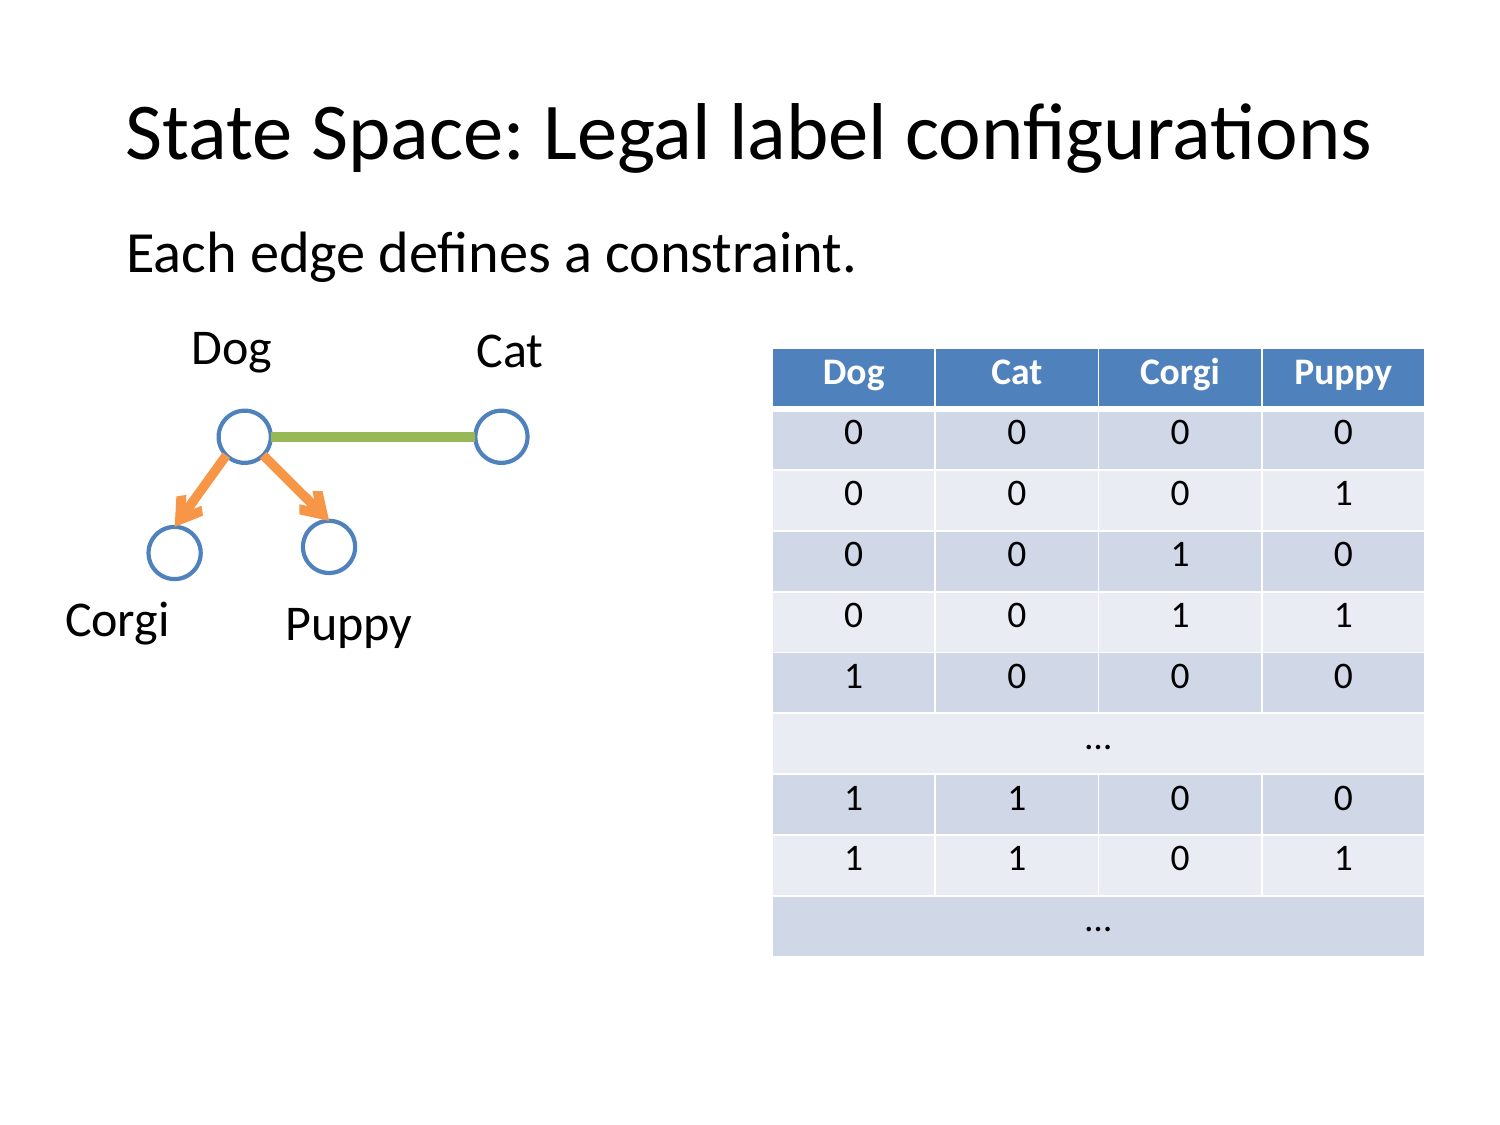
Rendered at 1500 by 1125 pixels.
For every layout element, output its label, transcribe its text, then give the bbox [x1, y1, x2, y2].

table_cell 0 [936, 532, 1098, 591]
table_cell 0 [936, 593, 1098, 652]
text_box Dog [176, 307, 405, 382]
table_header Corgi [1099, 349, 1261, 406]
table_cell 0 [1263, 532, 1424, 591]
table_cell 1 [1263, 593, 1424, 652]
text_box Corgi [50, 579, 278, 654]
title State Space: Legal label configurations [75, 33, 1425, 221]
table_cell 0 [773, 471, 934, 530]
table_cell 0 [1099, 836, 1261, 895]
text_box [473, 408, 530, 465]
table_cell 0 [1263, 775, 1424, 834]
table_header Puppy [1263, 349, 1424, 406]
text_box Puppy [270, 583, 499, 659]
table_cell … [773, 897, 1424, 956]
table_header Dog [773, 349, 934, 406]
table_cell 0 [936, 653, 1098, 712]
table_cell 1 [936, 775, 1098, 834]
table_cell … [773, 714, 1424, 773]
table_cell 0 [1263, 653, 1424, 712]
text_box [300, 519, 358, 576]
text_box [262, 454, 330, 522]
table_cell 0 [773, 593, 934, 652]
table_cell 1 [773, 653, 934, 712]
table_cell 1 [1263, 471, 1424, 530]
table_cell 0 [1099, 412, 1261, 469]
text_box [174, 455, 227, 528]
text_box Cat [461, 309, 690, 385]
table_cell 0 [936, 412, 1098, 469]
table_cell 0 [773, 412, 934, 469]
table_cell 0 [1099, 775, 1261, 834]
table_cell 1 [1263, 836, 1424, 895]
table_cell 1 [1099, 593, 1261, 652]
table_cell 1 [936, 836, 1098, 895]
table_cell 0 [1263, 412, 1424, 469]
table_cell 0 [1099, 471, 1261, 530]
table_cell 1 [773, 775, 934, 834]
table_cell 0 [936, 471, 1098, 530]
table_header Cat [936, 349, 1098, 406]
table_cell 1 [1099, 532, 1261, 591]
text_box [216, 408, 273, 465]
table_cell 1 [773, 836, 934, 895]
text_box [146, 525, 203, 582]
text_box Each edge defines a constraint. [111, 206, 873, 292]
table_cell 0 [773, 532, 934, 591]
table_cell 0 [1099, 653, 1261, 712]
